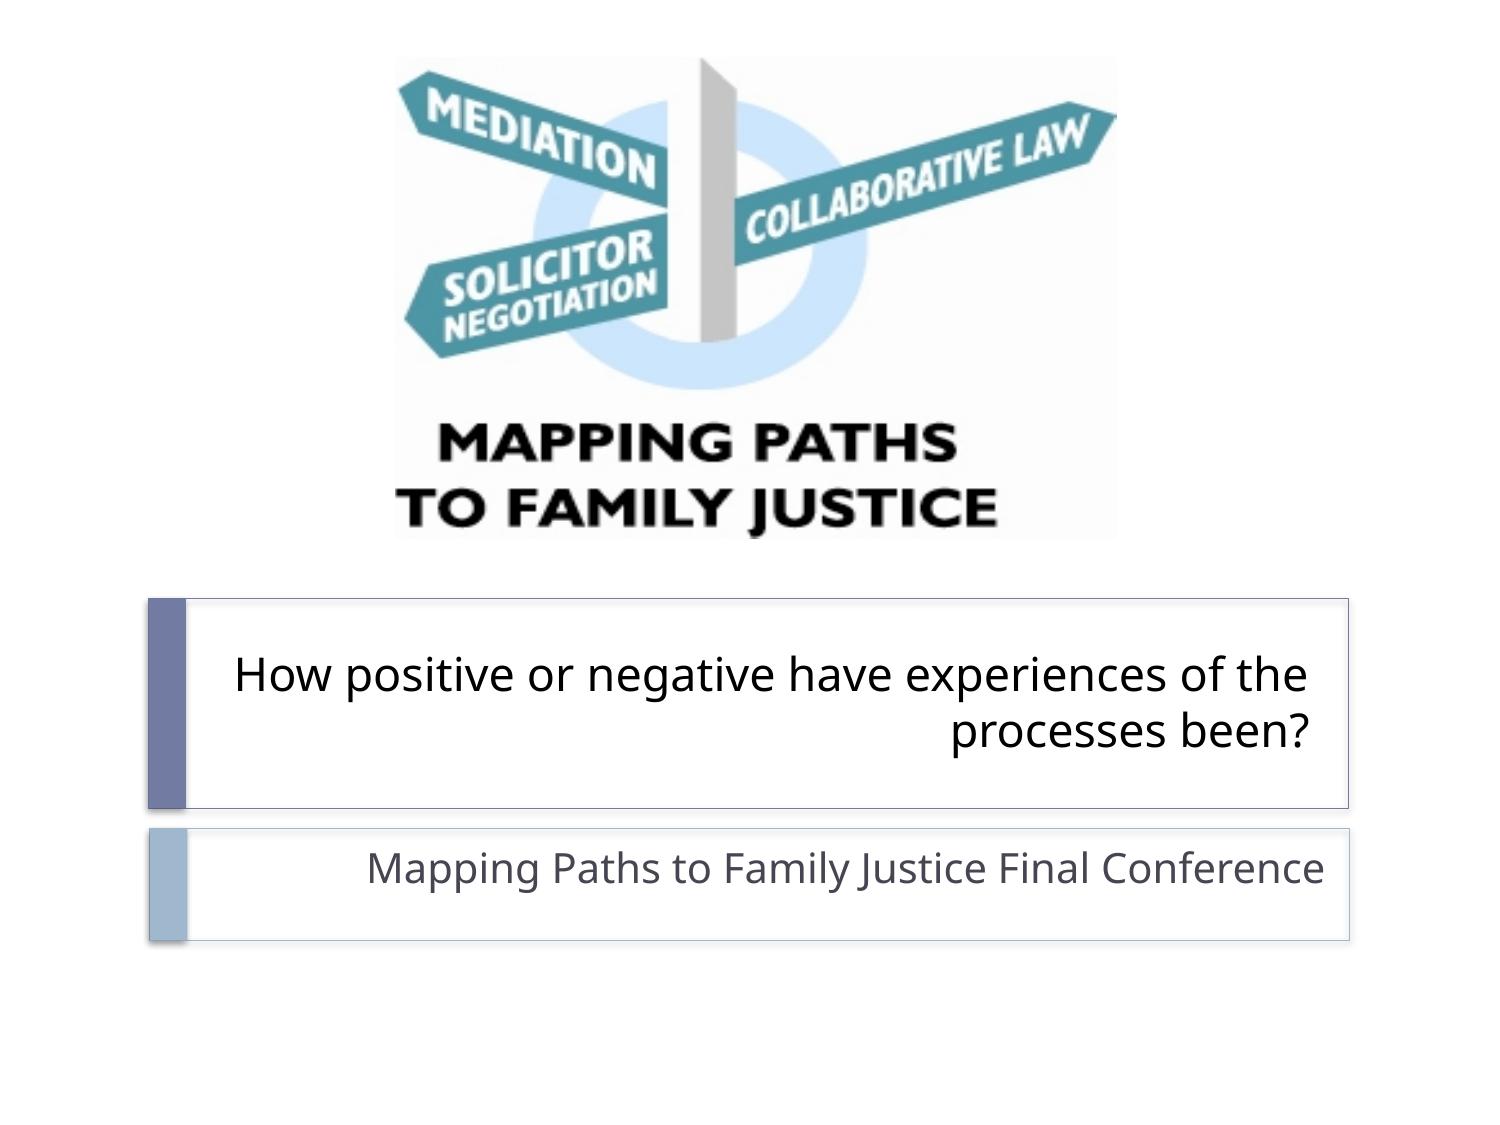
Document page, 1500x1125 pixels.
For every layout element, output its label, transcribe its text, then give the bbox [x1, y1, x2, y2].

subtitle Mapping Paths to Family Justice Final Conference [211, 834, 1341, 1064]
picture [395, 57, 1117, 539]
title How positive or negative have experiences of the processes been? [200, 637, 1325, 800]
